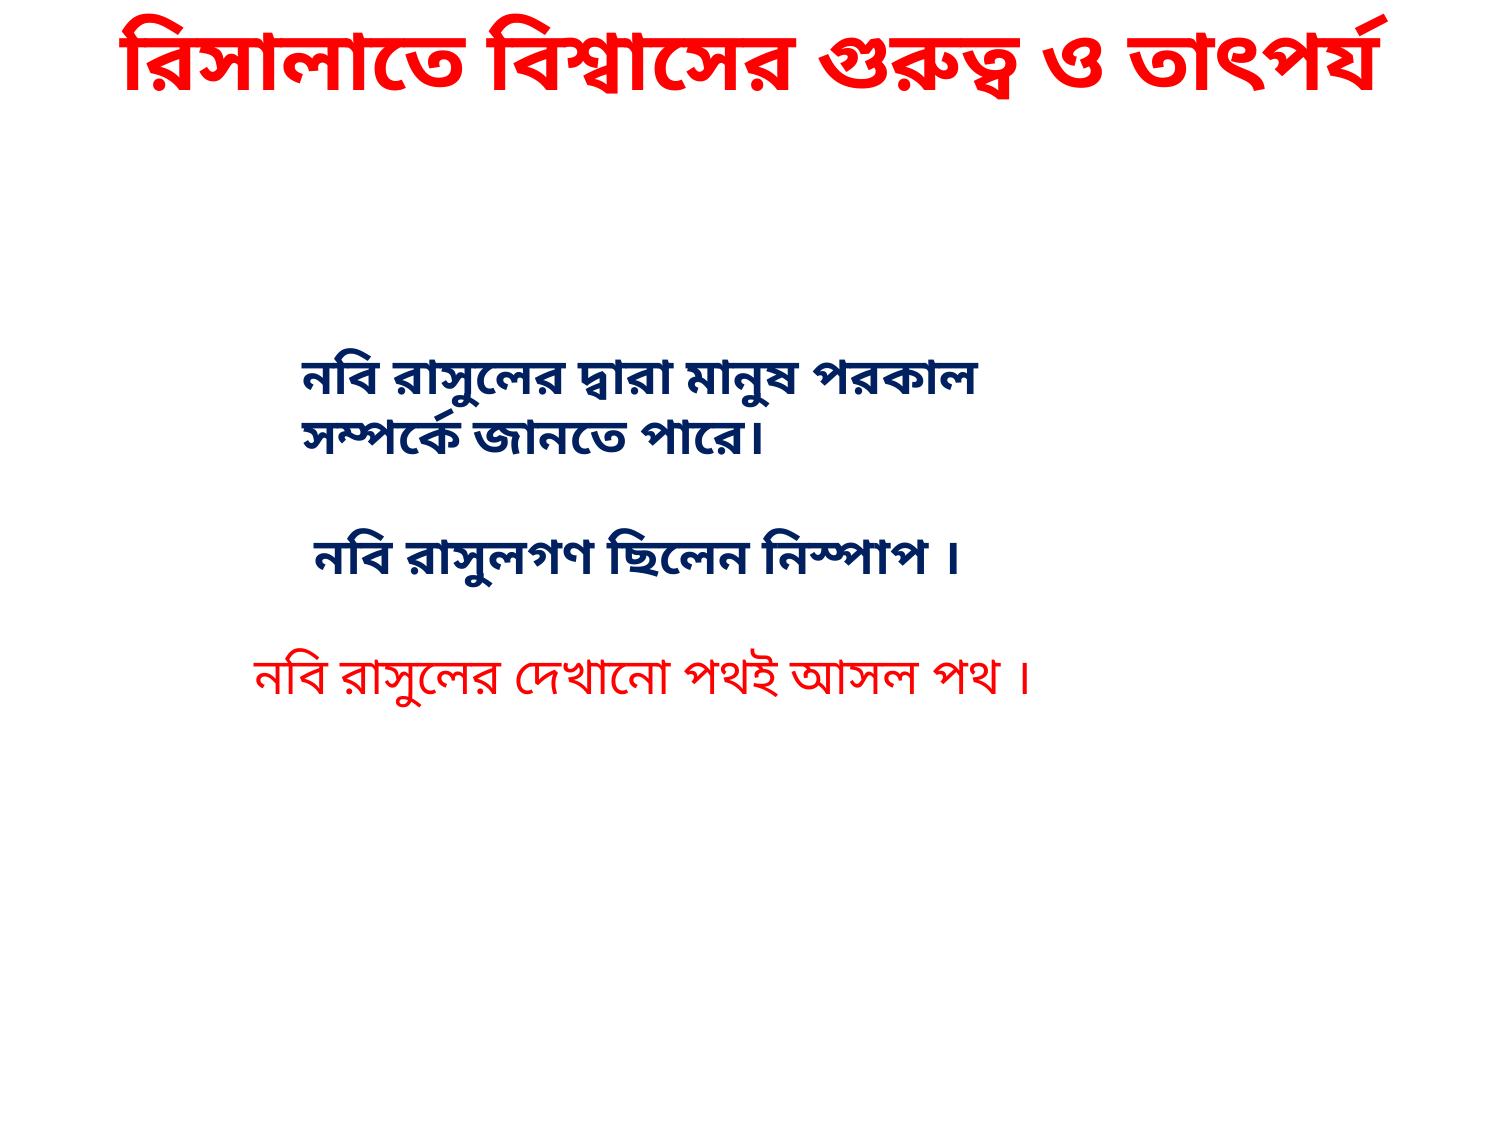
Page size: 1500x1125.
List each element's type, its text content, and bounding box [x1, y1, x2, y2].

text_box রিসালাতে বিশ্বাসের গুরুত্ব ও তাৎপর্য [105, 0, 1395, 115]
text_box নবি রাসুলের দেখানো পথই আসল পথ । [239, 636, 1048, 712]
text_box নবি রাসুলের দ্বারা মানুষ পরকাল সম্পর্কে জানতে পারে। [287, 337, 1038, 473]
text_box নবি রাসুলগণ ছিলেন নিস্পাপ । [299, 517, 1050, 593]
